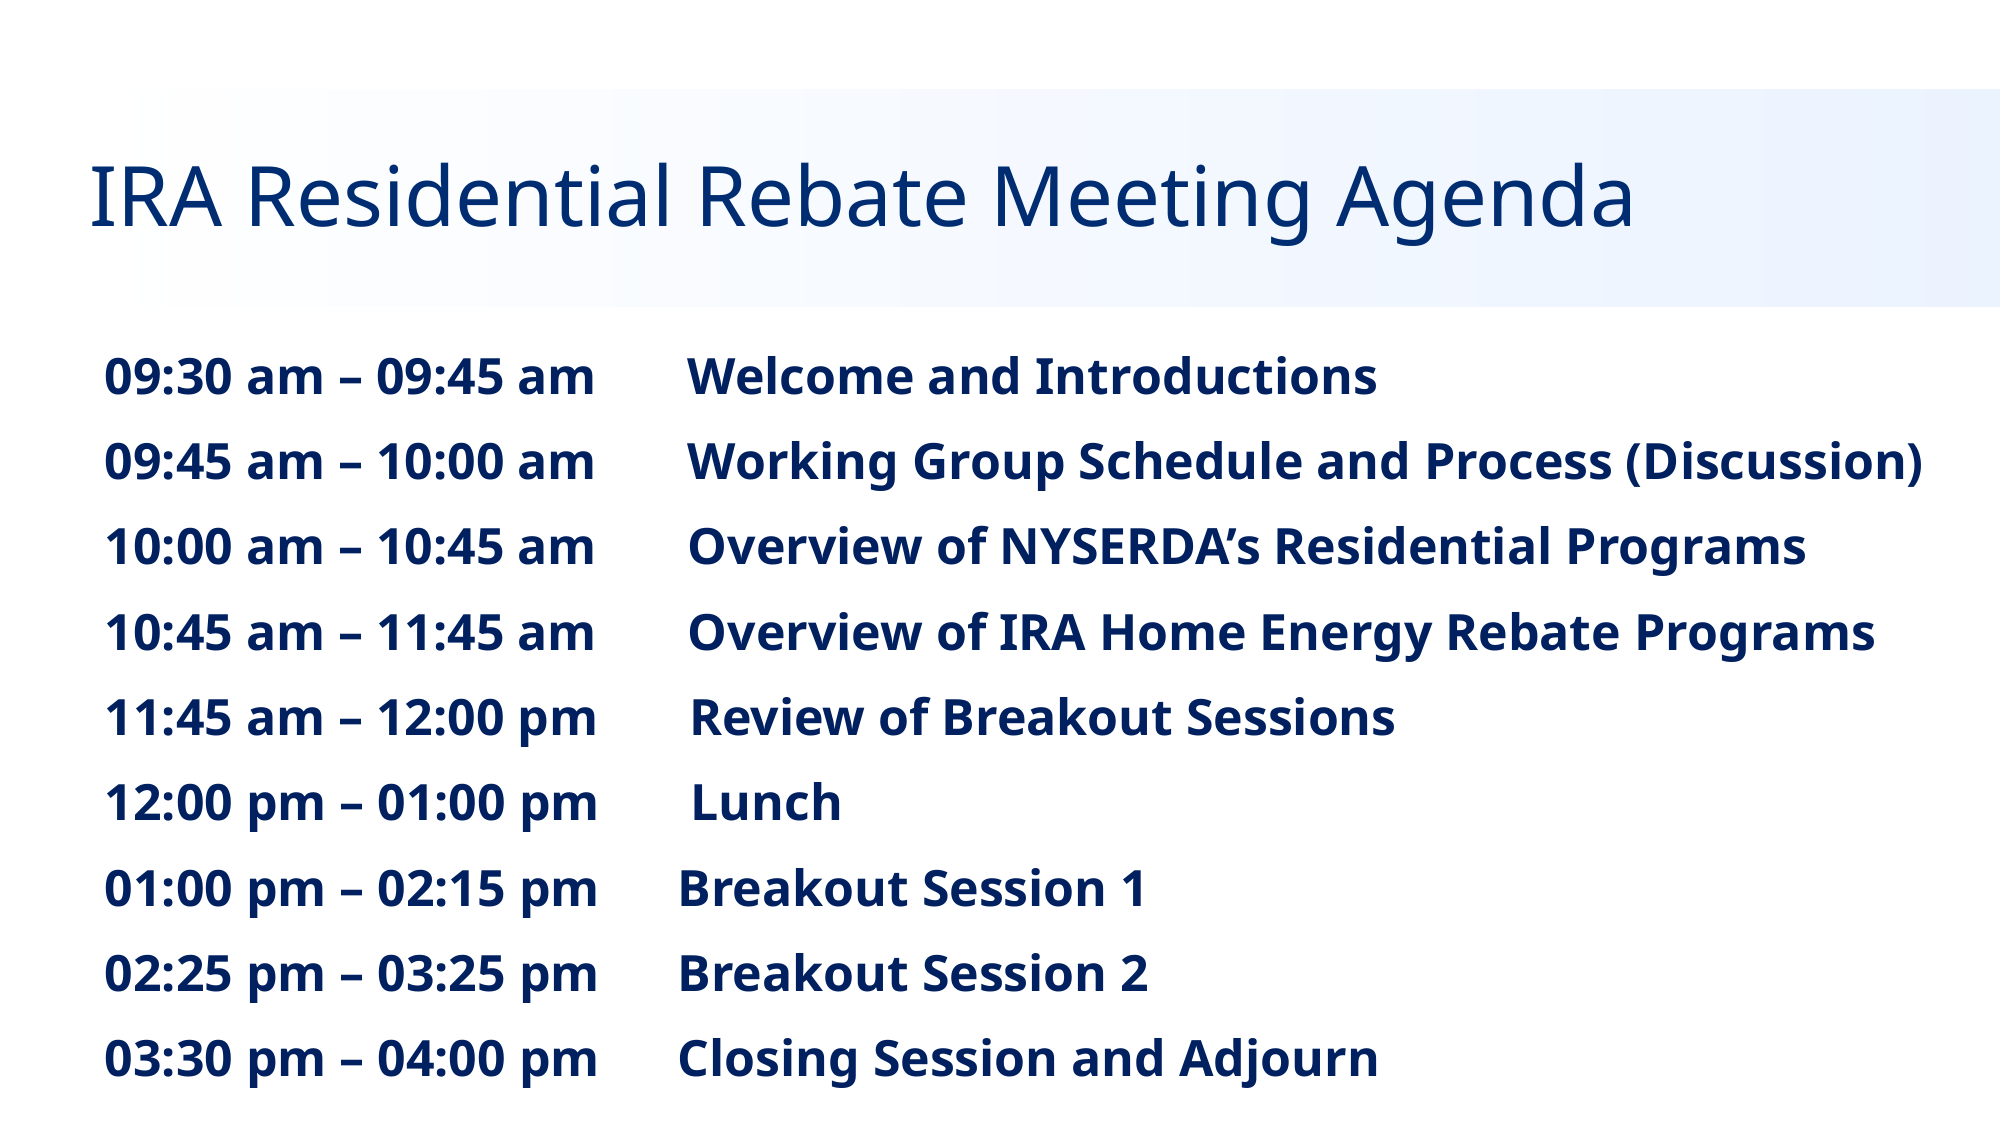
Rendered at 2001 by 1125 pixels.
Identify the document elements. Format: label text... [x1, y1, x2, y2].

title IRA Residential Rebate Meeting Agenda [89, 90, 1911, 308]
list 09:30 am – 09:45 am Welcome and Introductions 09:45 am – 10:00 am Working Group Schedule and Process (Discussion) 10:00 am – 10:45 am Overview of NYSERDA’s Residential Programs 10:45 am – 11:45 am Overview of IRA Home Energy Rebate Programs 11:45 am – 12:00 pm Review of Breakout Sessions 12:00 pm – 01:00 pm Lunch 01:00 pm – 02:15 pm Breakout Session 1 02:25 pm – 03:25 pm Breakout Session 2 03:30 pm – 04:00 pm Closing Session and Adjourn [104, 351, 1926, 1036]
